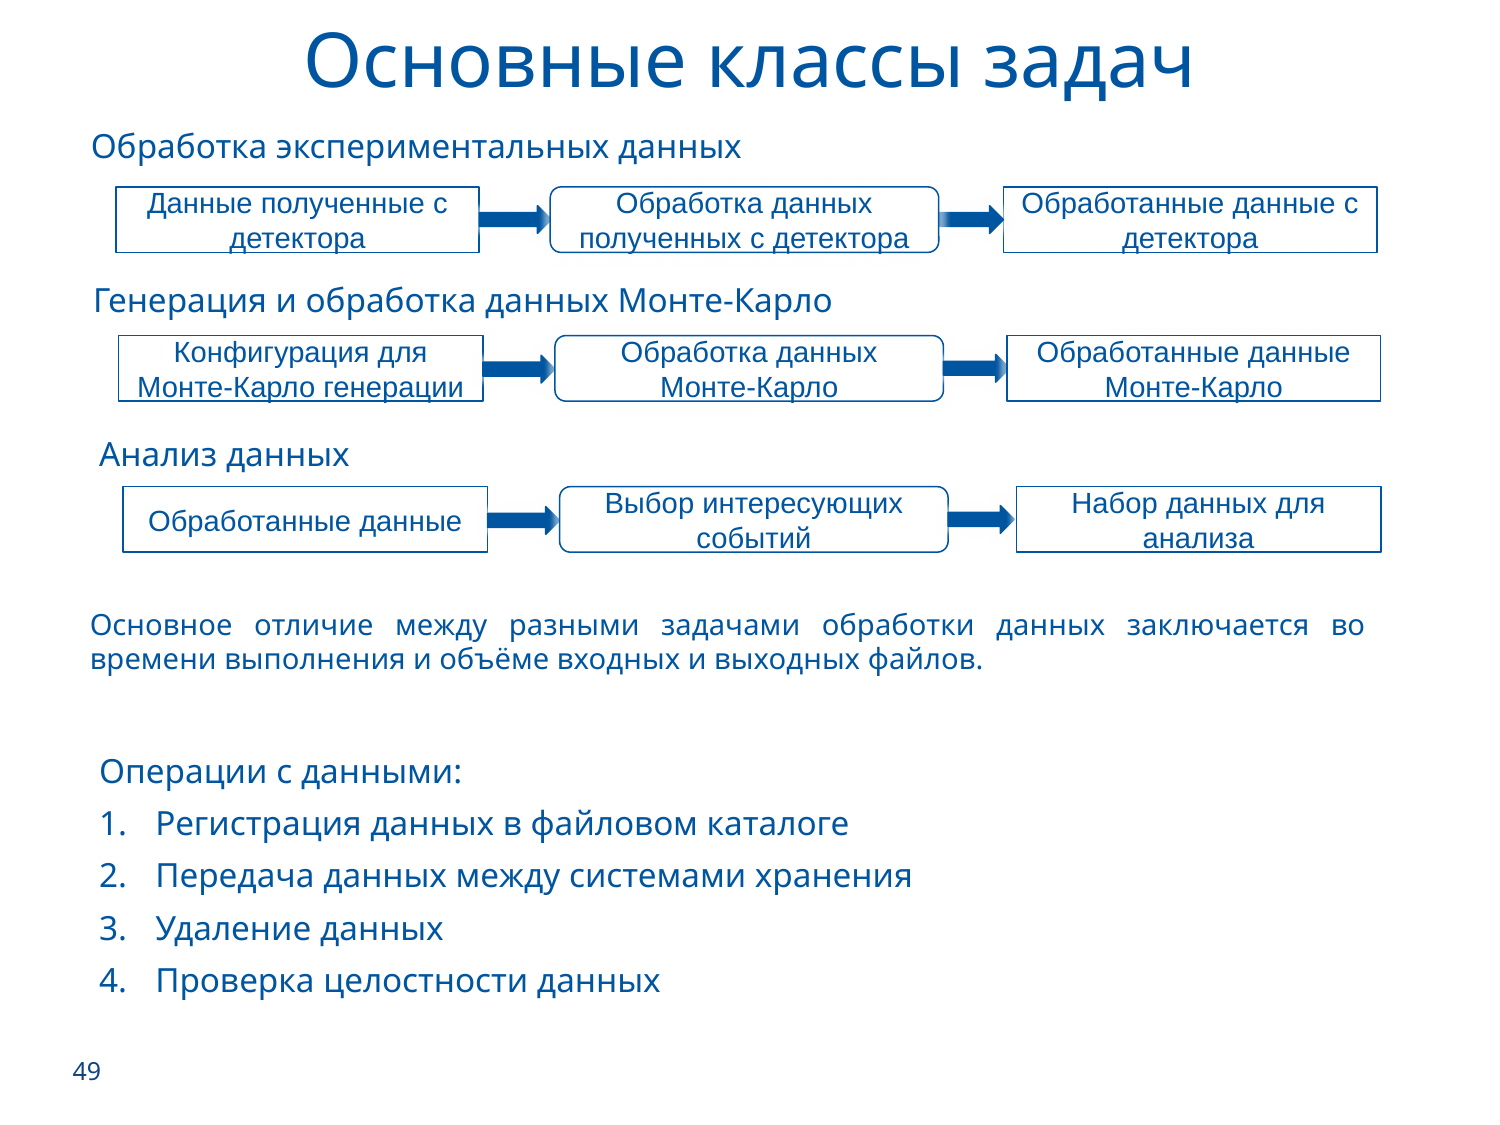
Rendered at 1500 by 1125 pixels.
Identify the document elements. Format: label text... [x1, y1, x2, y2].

text_box Обработанные данные [122, 486, 488, 553]
text_box [950, 205, 1005, 235]
text_box Обработка экспериментальных данных [75, 117, 939, 173]
text_box Данные полученные с детектора [115, 186, 480, 253]
text_box [942, 353, 997, 383]
text_box Выбор интересующих событий [558, 485, 949, 553]
text_box Анализ данных [84, 425, 948, 481]
text_box [482, 354, 545, 384]
text_box Основные классы задач [0, 4, 1500, 111]
text_box Основное отличие между разными задачами обработки данных заключается во времени выполнения и объёме входных и выходных файлов. [74, 598, 1381, 684]
text_box Обработка данных полученных с детектора [549, 186, 940, 254]
text_box Набор данных для анализа [1016, 486, 1382, 553]
text_box Операции с данными: Регистрация данных в файловом каталоге Передача данных между системами хранения Удаление данных Проверка целостности данных [84, 731, 1381, 1018]
text_box Обработанные данные с детектора [1003, 186, 1378, 253]
slide_number 49 [33, 1042, 117, 1103]
text_box Обработанные данные Монте-Карло [1006, 335, 1381, 402]
text_box [478, 205, 540, 235]
text_box Обработка данных Монте-Карло [554, 334, 945, 402]
text_box [947, 504, 1007, 534]
text_box Конфигурация для Монте-Карло генерации [118, 335, 484, 402]
text_box [486, 505, 550, 535]
text_box Генерация и обработка данных Монте-Карло [78, 271, 942, 327]
